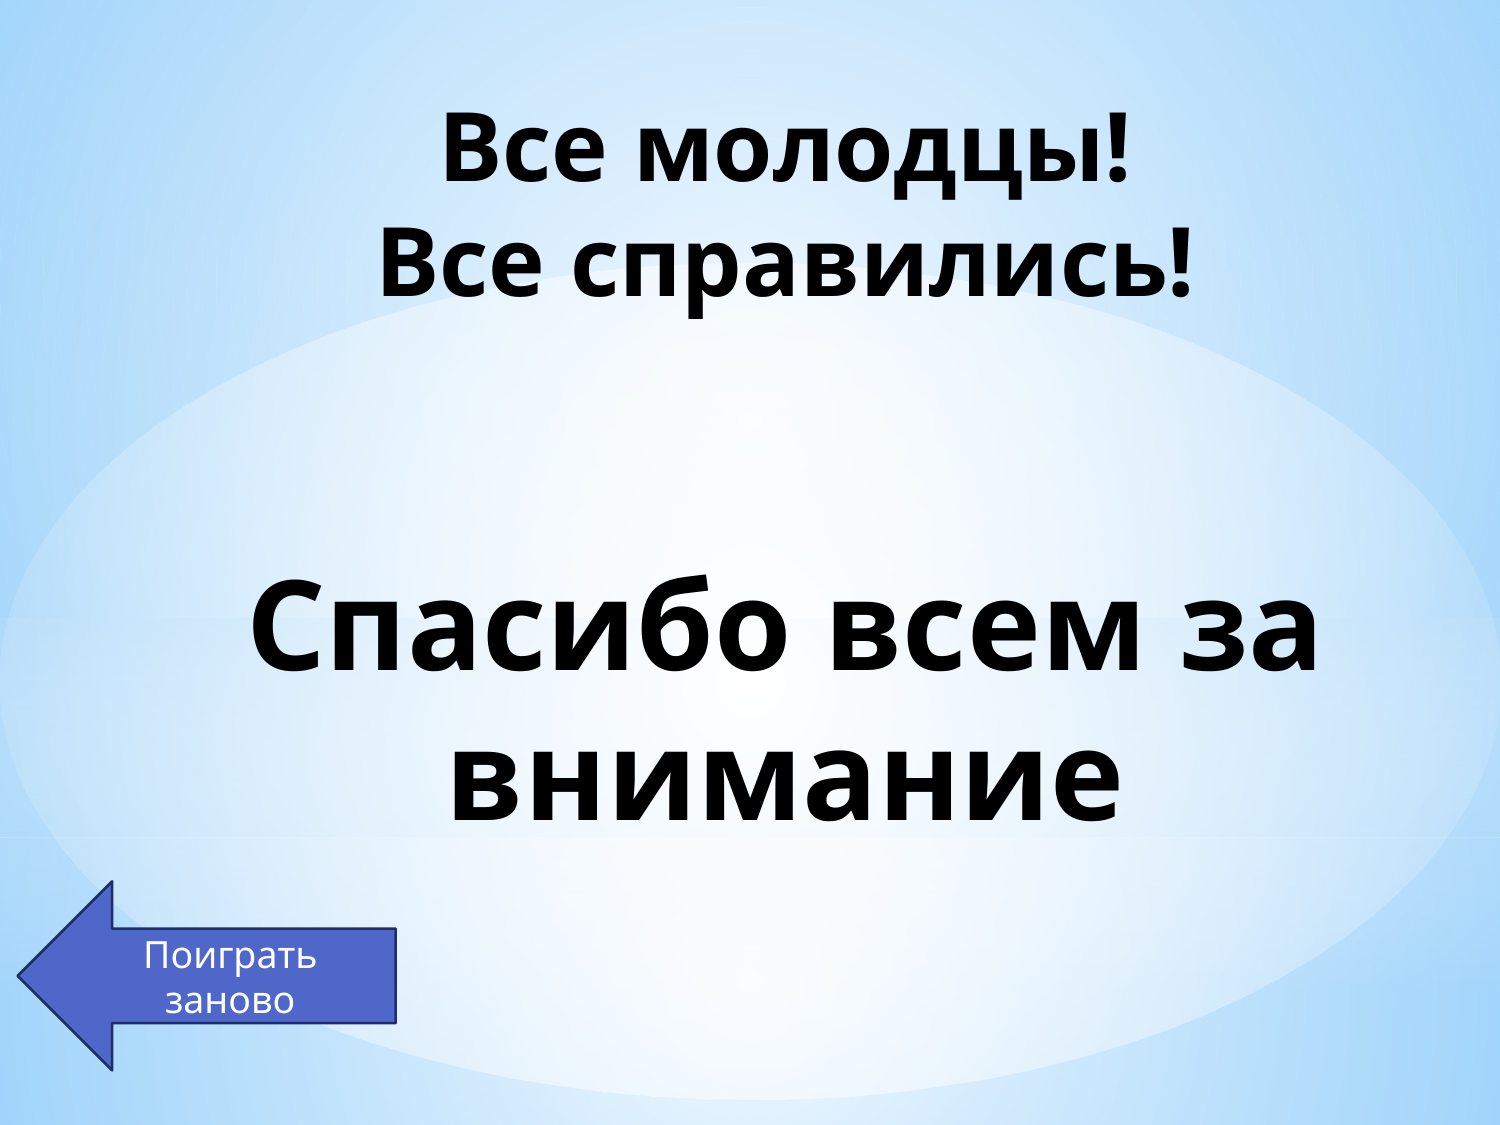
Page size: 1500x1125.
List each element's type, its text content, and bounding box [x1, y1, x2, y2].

text_box Поиграть заново [16, 880, 397, 1072]
title Все молодцы! Все справились! Спасибо всем за внимание [171, 78, 1400, 740]
